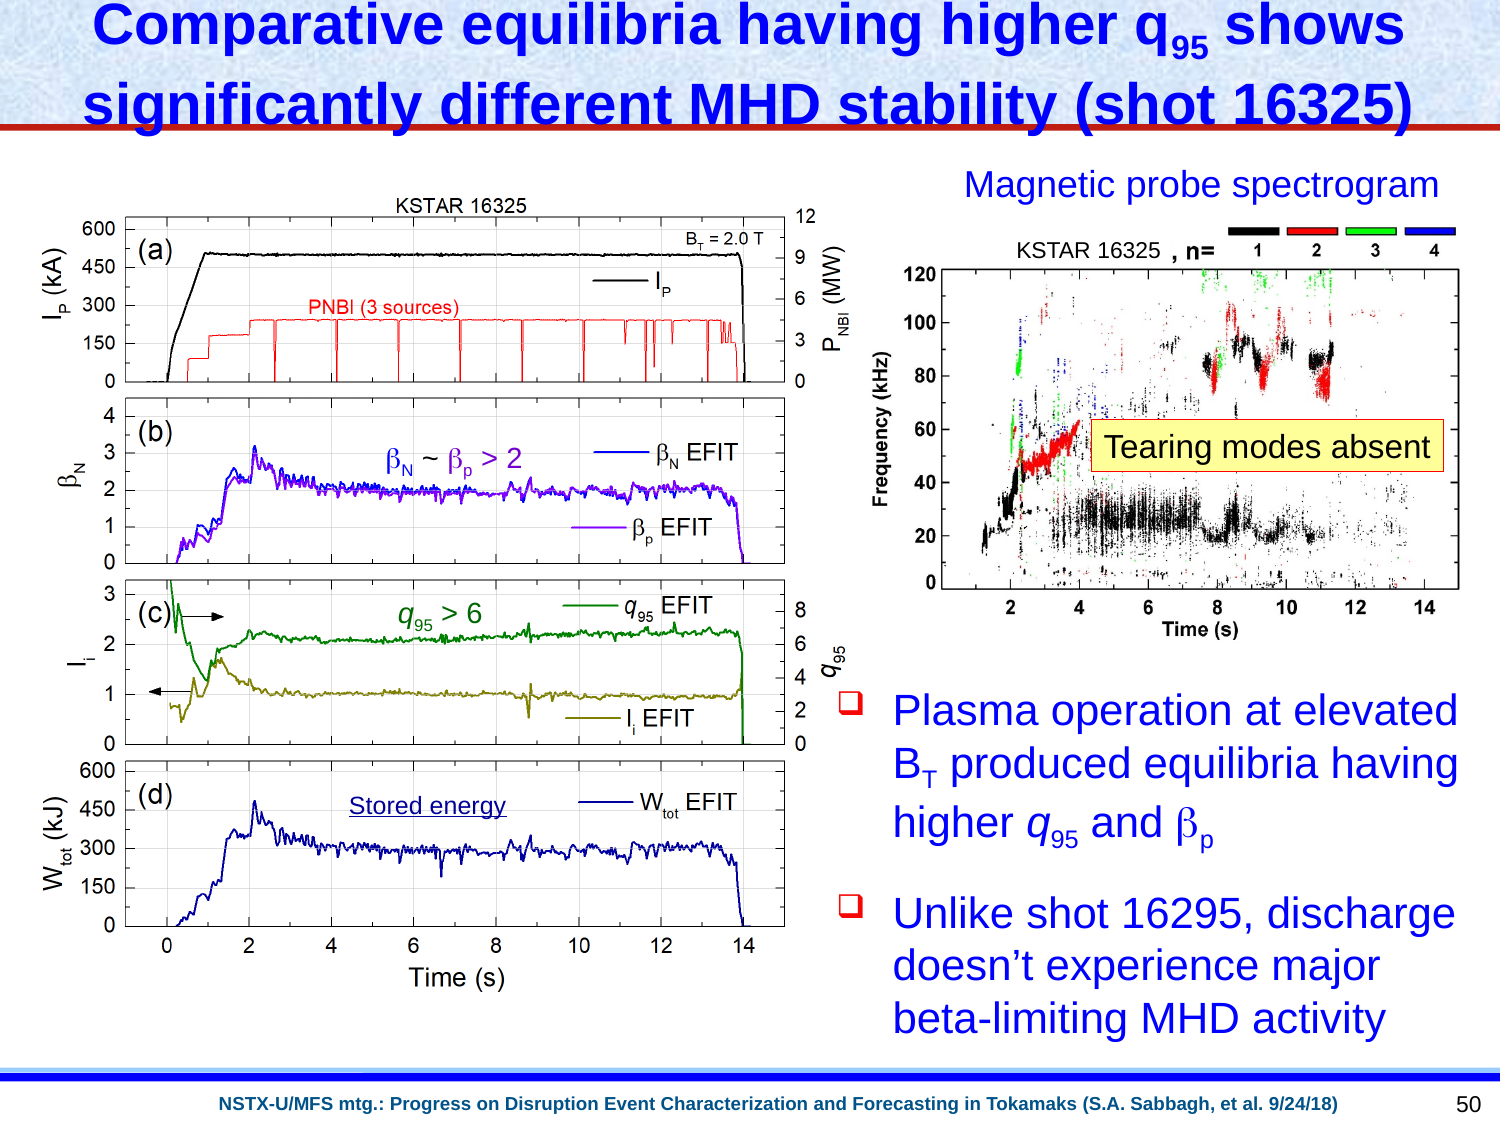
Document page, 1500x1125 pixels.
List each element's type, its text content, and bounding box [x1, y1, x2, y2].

picture [868, 216, 1472, 650]
text_box Magnetic probe spectrogram [948, 152, 1481, 213]
text_box [75, 144, 1427, 258]
picture [0, 0, 1500, 124]
picture [33, 192, 854, 994]
text_box Plasma operation at elevated BT produced equilibria having higher q95 and bp Unlike shot 16295, discharge doesn’t experience major beta-limiting MHD activity [821, 674, 1479, 1034]
title Comparative equilibria having higher q95 shows significantly different MHD stability (shot 16325) [11, 4, 1488, 118]
